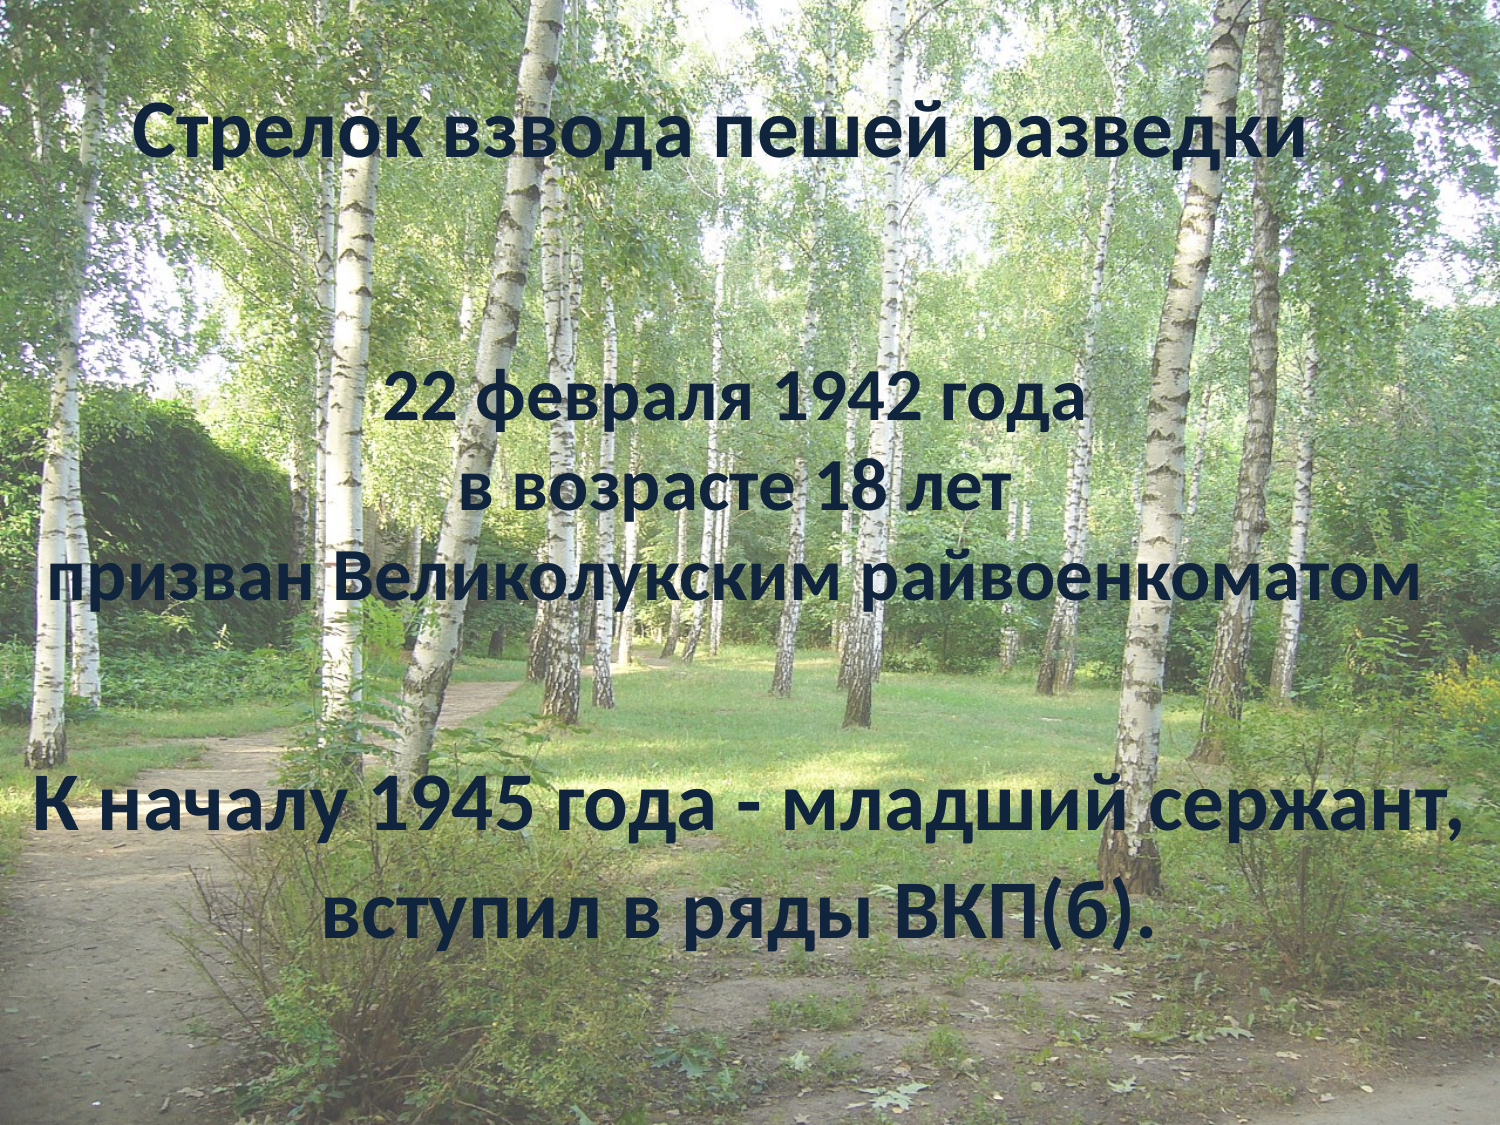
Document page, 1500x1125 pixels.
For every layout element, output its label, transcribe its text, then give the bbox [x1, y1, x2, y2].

text_box Стрелок взвода пешей разведки [117, 66, 1325, 182]
text_box 22 февраля 1942 года в возрасте 18 лет призван Великолукским райвоенкоматом [0, 338, 1471, 623]
text_box К началу 1945 года - младший сержант, вступил в ряды ВКП(б). [0, 739, 1500, 965]
